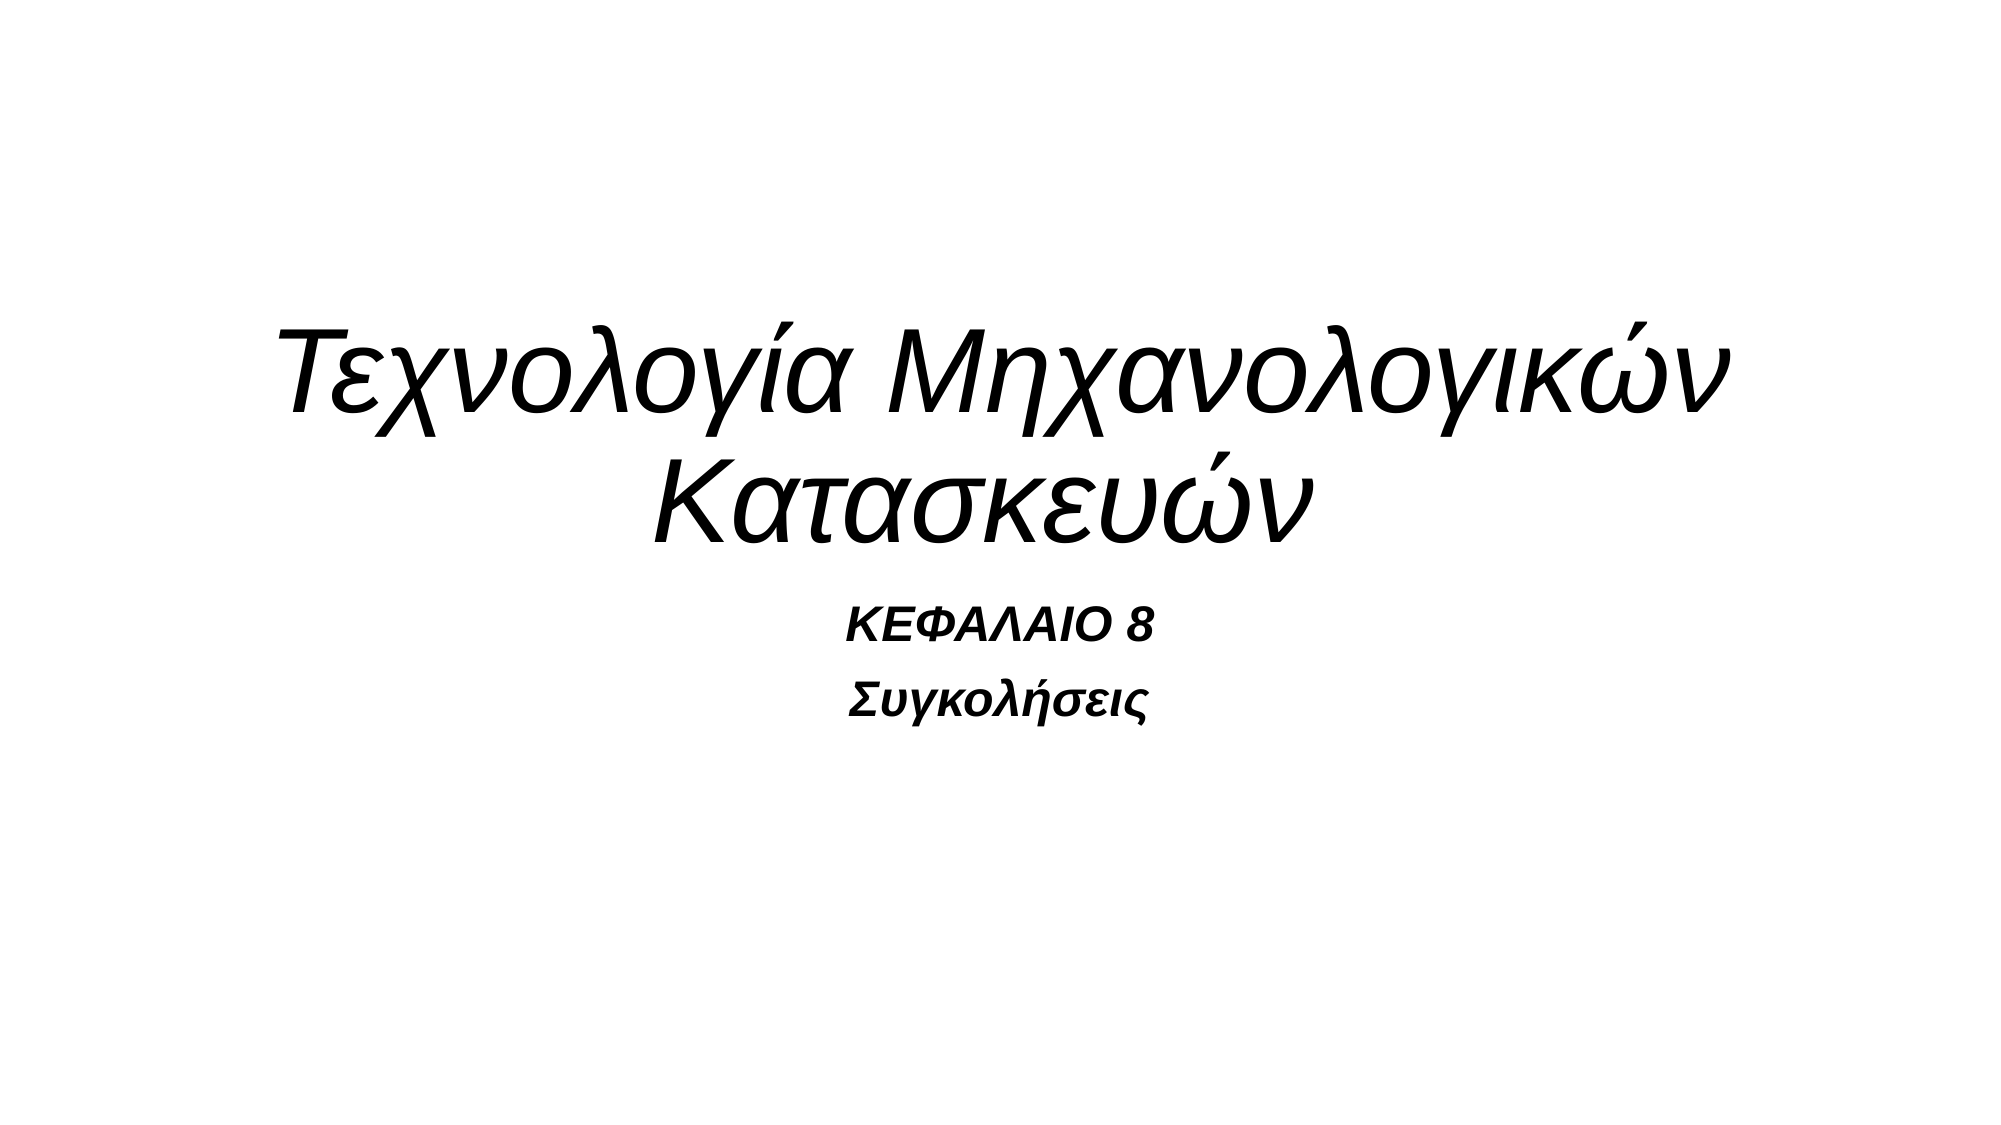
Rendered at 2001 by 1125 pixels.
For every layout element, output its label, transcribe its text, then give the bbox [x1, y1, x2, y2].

title Τεχνολογία Μηχανολογικών Κατασκευών [249, 184, 1750, 576]
subtitle ΚΕΦΑΛΑΙΟ 8 Συγκολήσεις [249, 590, 1750, 863]
